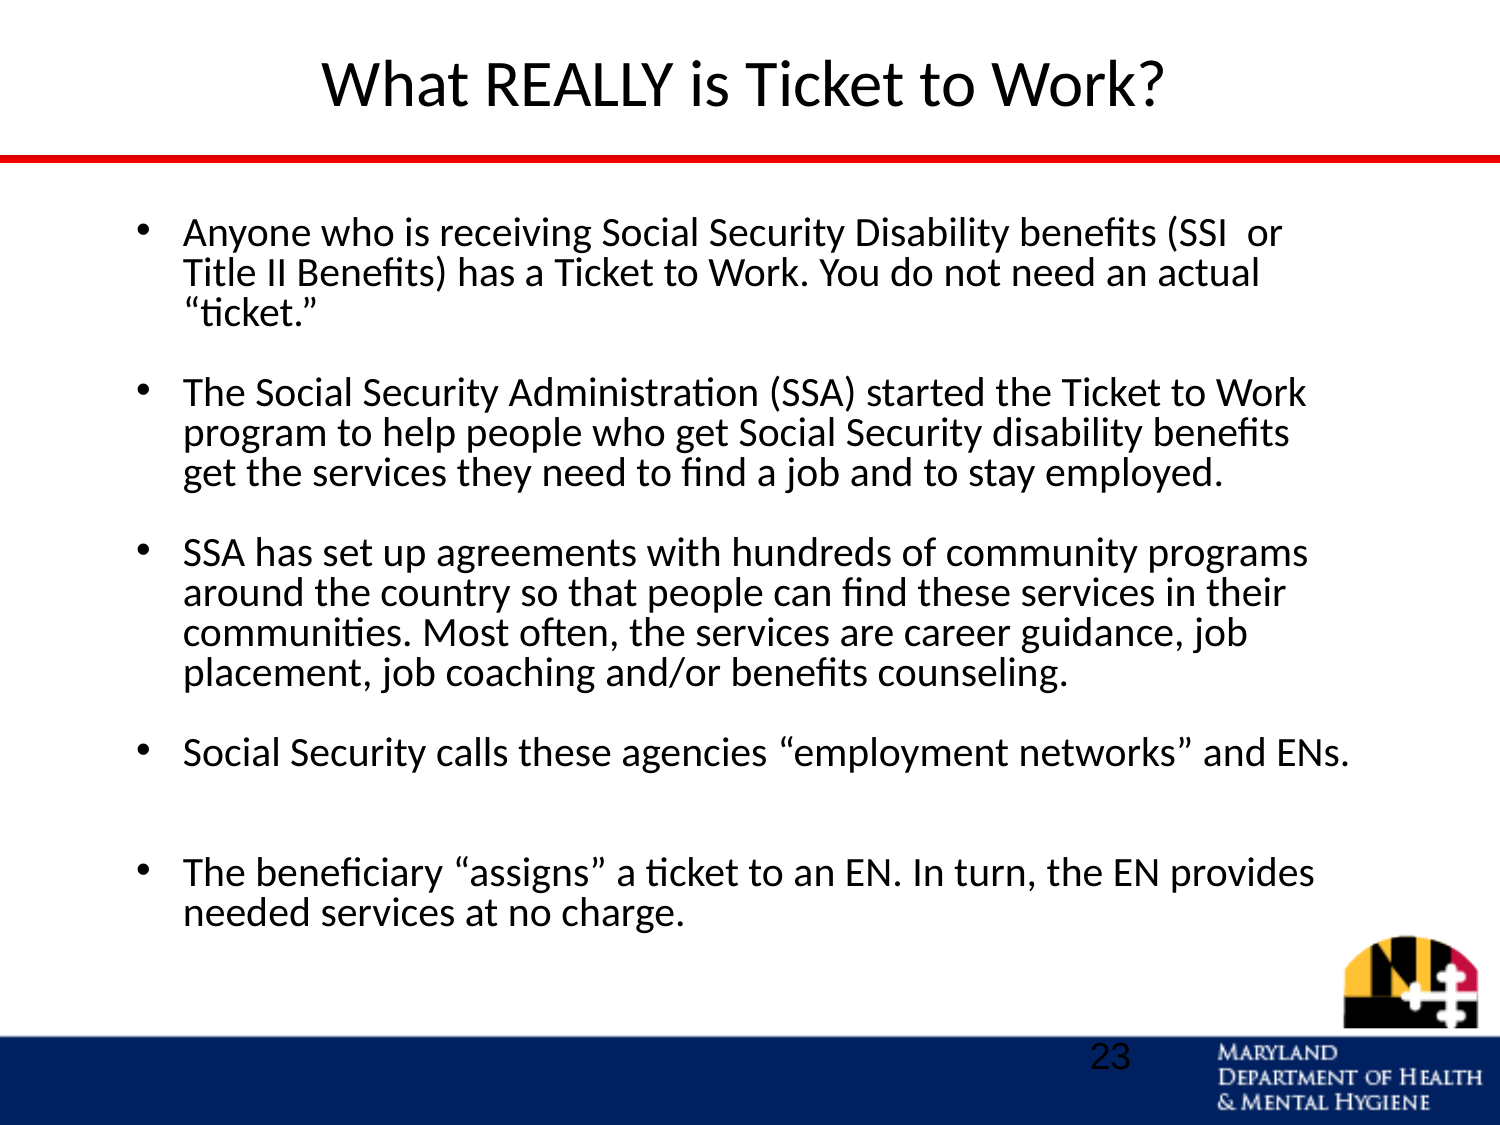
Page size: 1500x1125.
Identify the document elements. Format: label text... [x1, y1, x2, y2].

picture [0, 0, 1500, 155]
picture [0, 163, 1500, 1125]
text_box What REALLY is Ticket to Work? [307, 32, 1184, 128]
text_box Anyone who is receiving Social Security Disability benefits (SSI or Title II Benefits) has a Ticket to Work. You do not need an actual “ticket.” The Social Security Administration (SSA) started the Ticket to Work program to help people who get Social Security disability benefits get the services they need to find a job and to stay employed. SSA has set up agreements with hundreds of community programs around the country so that people can find these services in their communities. Most often, the services are career guidance, job placement, job coaching and/or benefits counseling. Social Security calls these agencies “employment networks” and ENs. The beneficiary “assigns” a ticket to an EN. In turn, the EN provides needed services at no charge. [121, 207, 1369, 978]
slide_number 23 [1074, 1024, 1425, 1103]
